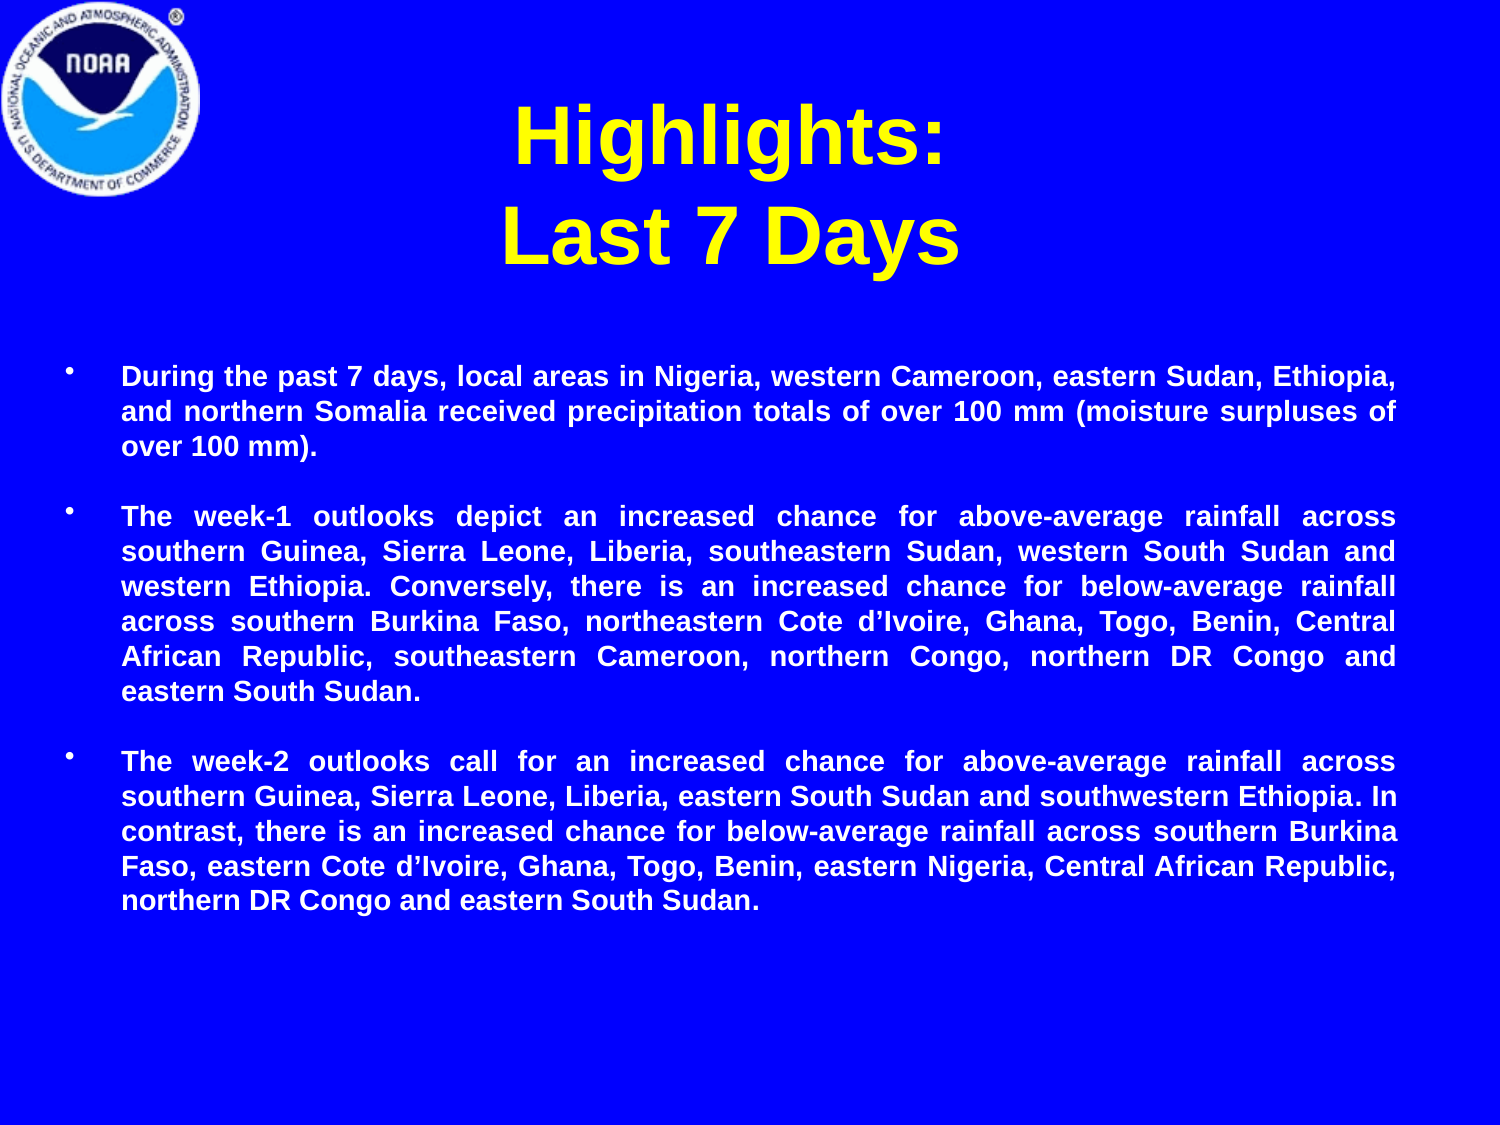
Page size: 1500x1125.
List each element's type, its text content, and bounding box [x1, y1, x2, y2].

title Highlights: Last 7 Days [137, 87, 1326, 276]
picture [0, 0, 200, 200]
text_box During the past 7 days, local areas in Nigeria, western Cameroon, eastern Sudan, Ethiopia, and northern Somalia received precipitation totals of over 100 mm (moisture surpluses of over 100 mm). The week-1 outlooks depict an increased chance for above-average rainfall across southern Guinea, Sierra Leone, Liberia, southeastern Sudan, western South Sudan and western Ethiopia. Conversely, there is an increased chance for below-average rainfall across southern Burkina Faso, northeastern Cote d’Ivoire, Ghana, Togo, Benin, Central African Republic, southeastern Cameroon, northern Congo, northern DR Congo and eastern South Sudan. The week-2 outlooks call for an increased chance for above-average rainfall across southern Guinea, Sierra Leone, Liberia, eastern South Sudan and southwestern Ethiopia. In contrast, there is an increased chance for below-average rainfall across southern Burkina Faso, eastern Cote d’Ivoire, Ghana, Togo, Benin, eastern Nigeria, Central African Republic, northern DR Congo and eastern South Sudan. [49, 349, 1413, 938]
